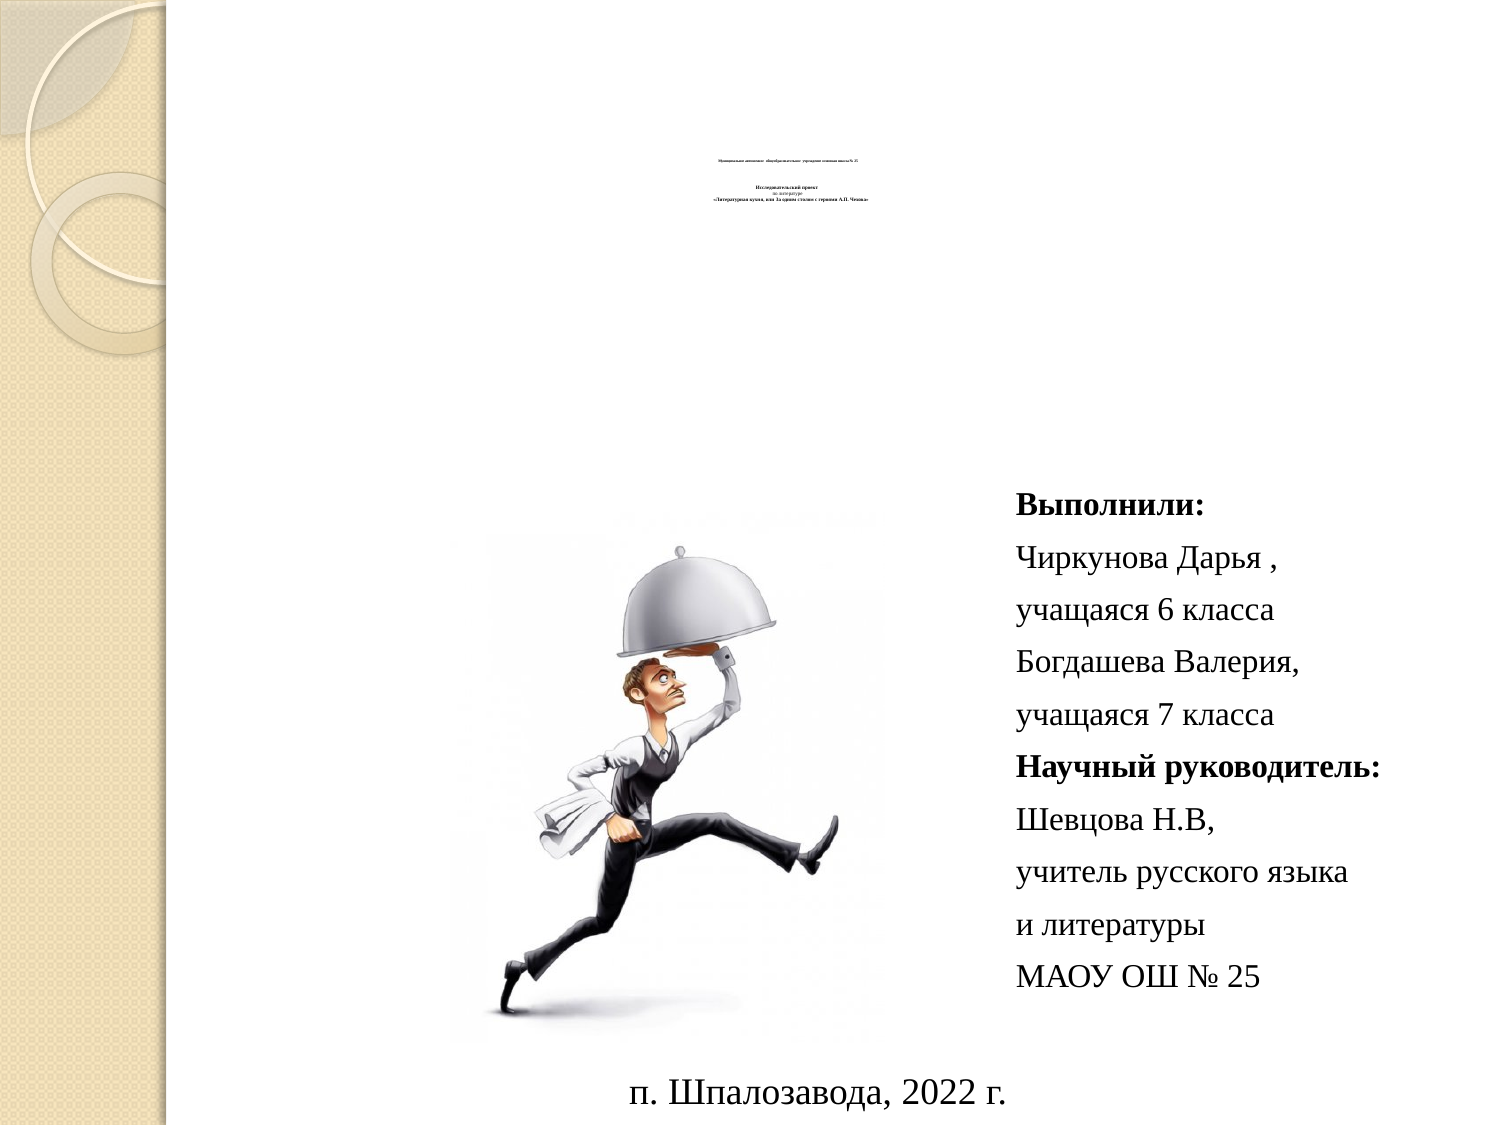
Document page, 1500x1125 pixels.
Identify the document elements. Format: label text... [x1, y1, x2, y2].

picture [449, 512, 885, 1044]
text_box п. Шпалозавода, 2022 г. [614, 1059, 1022, 1120]
list Выполнили: Чиркунова Дарья , учащаяся 6 класса Богдашева Валерия, учащаяся 7 класса Научный руководитель: Шевцова Н.В, учитель русского языка и литературы МАОУ ОШ № 25 [987, 474, 1488, 975]
title Муниципальное автономное общеобразовательное учреждение основная школа № 25 Исследовательский проект по литературе «Литературная кухня, или За одним столом с героями А.П. Чехова» [87, 112, 1488, 238]
